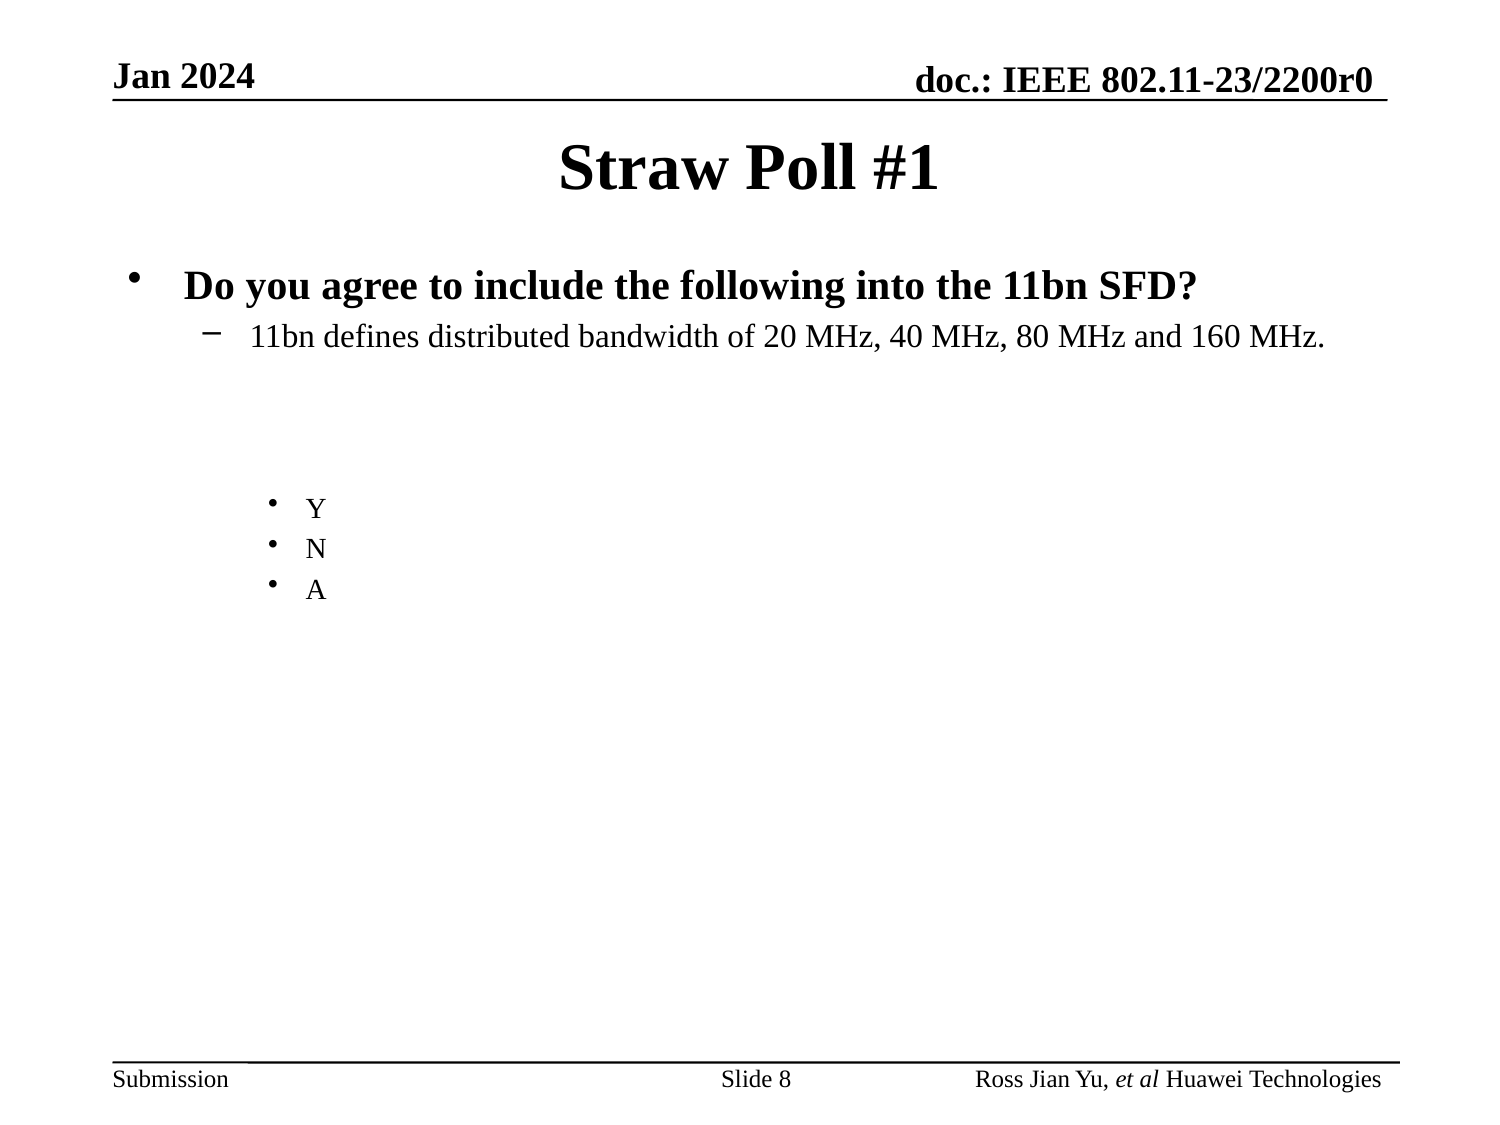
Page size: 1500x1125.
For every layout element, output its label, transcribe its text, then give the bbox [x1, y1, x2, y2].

slide_number Slide 8 [712, 1061, 800, 1093]
title Straw Poll #1 [112, 112, 1388, 213]
list Do you agree to include the following into the 11bn SFD? 11bn defines distributed bandwidth of 20 MHz, 40 MHz, 80 MHz and 160 MHz. Y N A [112, 249, 1388, 1001]
